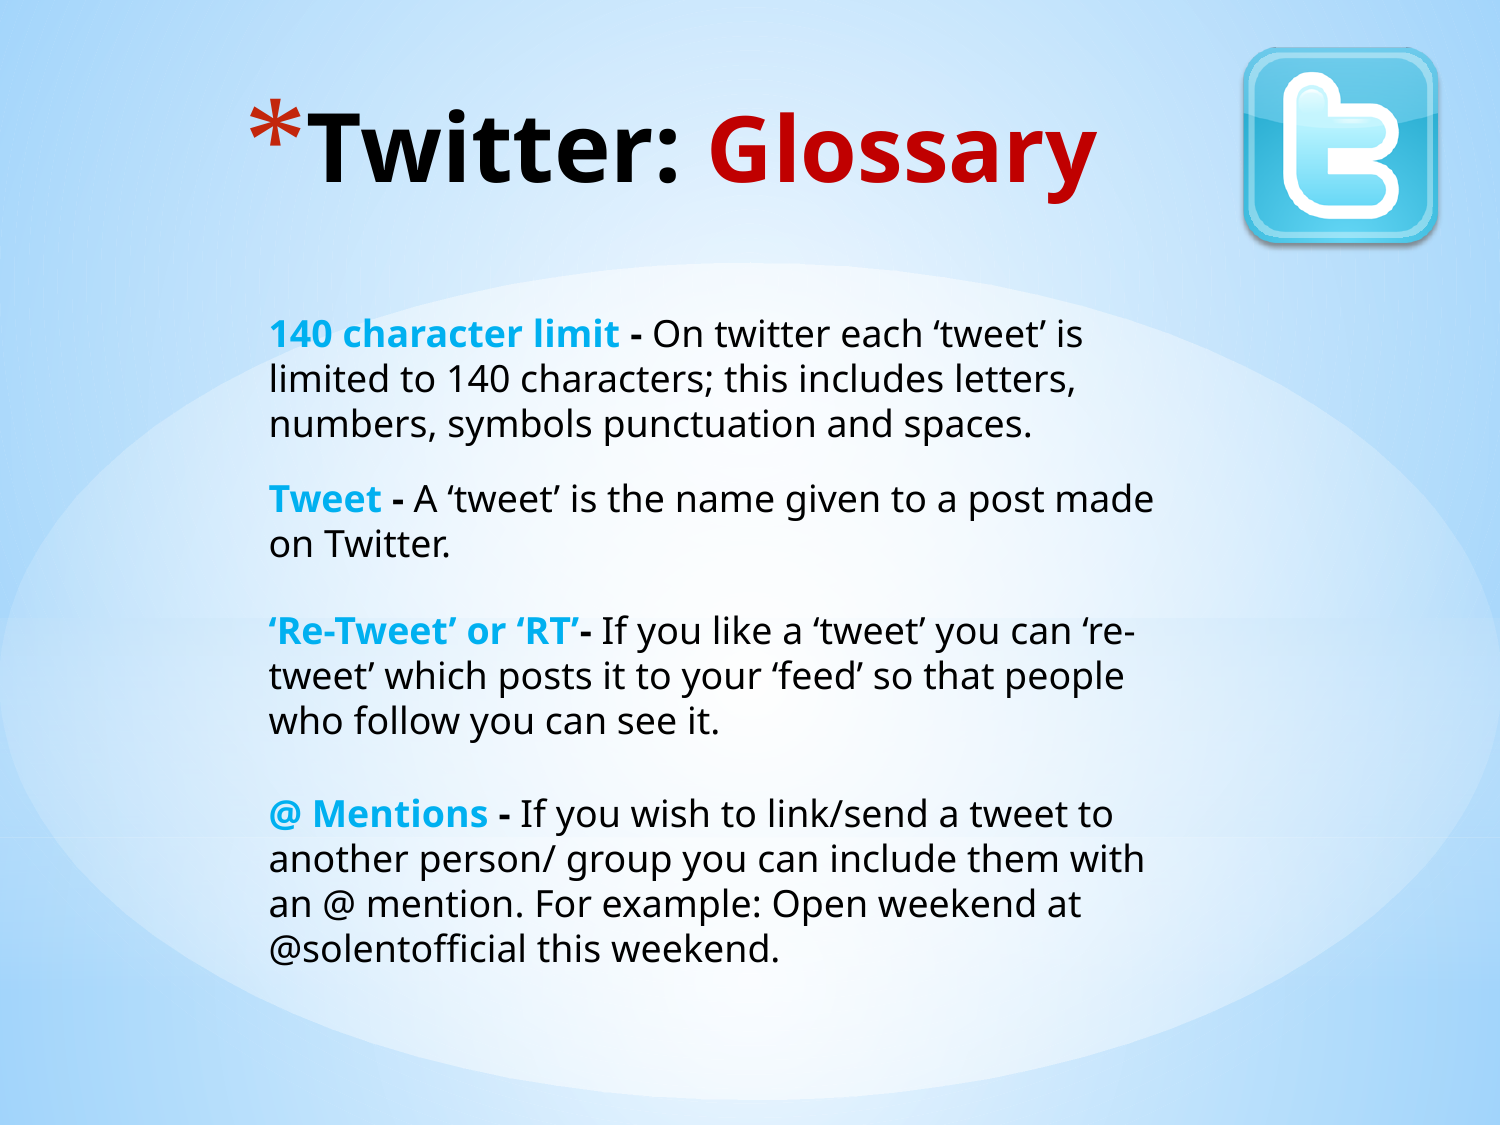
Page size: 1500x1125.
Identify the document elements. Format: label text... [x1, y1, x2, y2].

picture [1233, 42, 1448, 256]
text_box Tweet - A ‘tweet’ is the name given to a post made on Twitter. [253, 467, 1187, 573]
text_box 140 character limit - On twitter each ‘tweet’ is limited to 140 characters; this includes letters, numbers, symbols punctuation and spaces. [253, 302, 1187, 453]
text_box ‘Re-Tweet’ or ‘RT’- If you like a ‘tweet’ you can ‘re-tweet’ which posts it to your ‘feed’ so that people who follow you can see it. [253, 600, 1187, 750]
text_box @ Mentions - If you wish to link/send a tweet to another person/ group you can include them with an @ mention. For example: Open weekend at @solentofficial this weekend. [253, 782, 1187, 1068]
title Twitter: Glossary [230, 79, 1299, 268]
